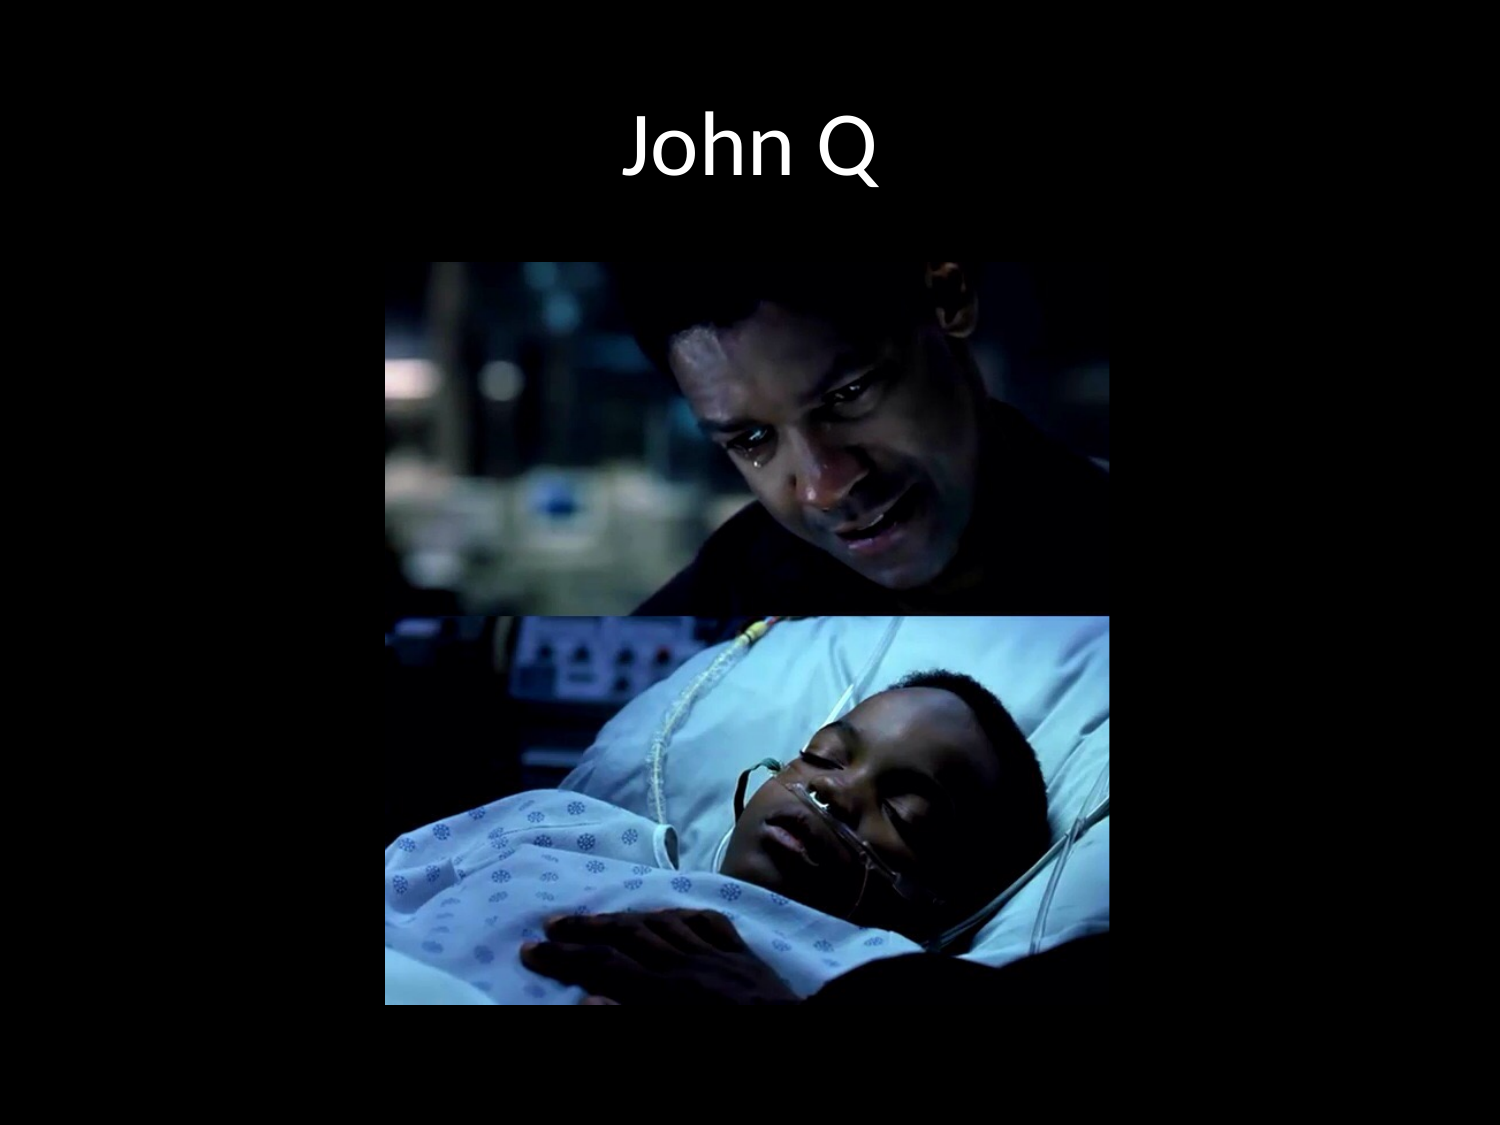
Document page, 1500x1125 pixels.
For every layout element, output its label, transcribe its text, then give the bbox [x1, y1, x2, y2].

title John Q [75, 45, 1425, 233]
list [376, 262, 1110, 1006]
